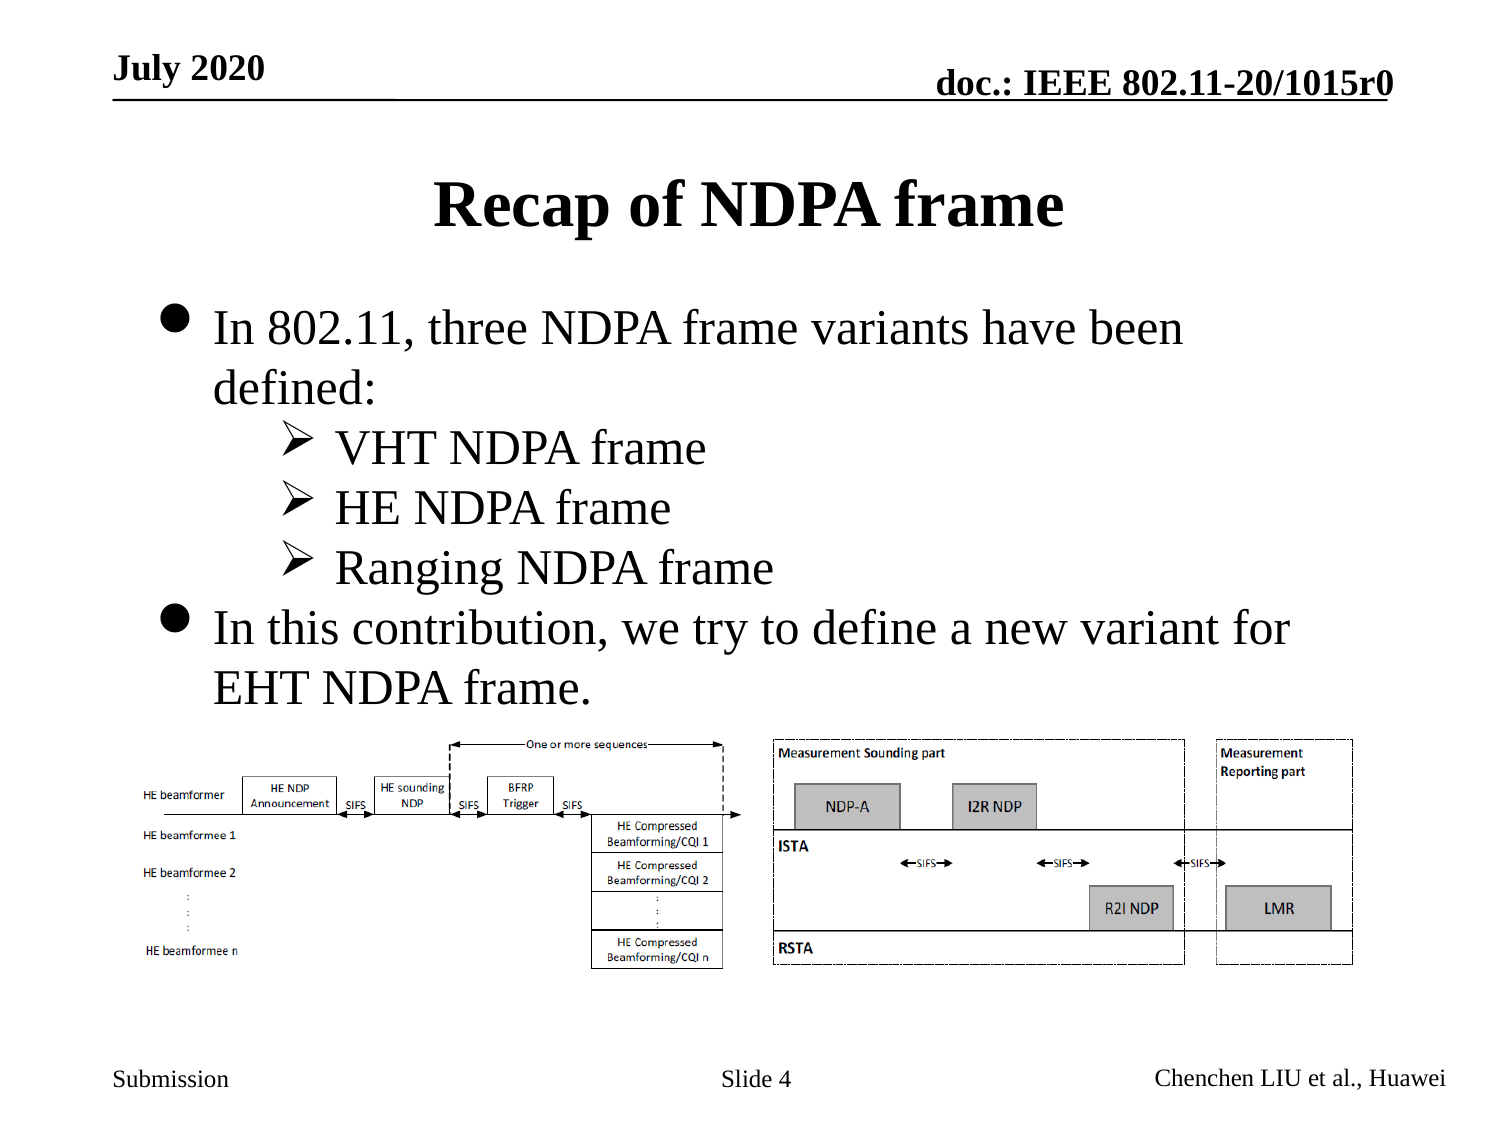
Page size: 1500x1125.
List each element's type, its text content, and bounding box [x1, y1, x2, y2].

slide_number Slide 4 [712, 1061, 800, 1123]
picture [769, 736, 1356, 968]
title Recap of NDPA frame [112, 112, 1388, 288]
text_box In 802.11, three NDPA frame variants have been defined: VHT NDPA frame HE NDPA frame Ranging NDPA frame In this contribution, we try to define a new variant for EHT NDPA frame. [141, 287, 1371, 902]
picture [122, 715, 752, 988]
